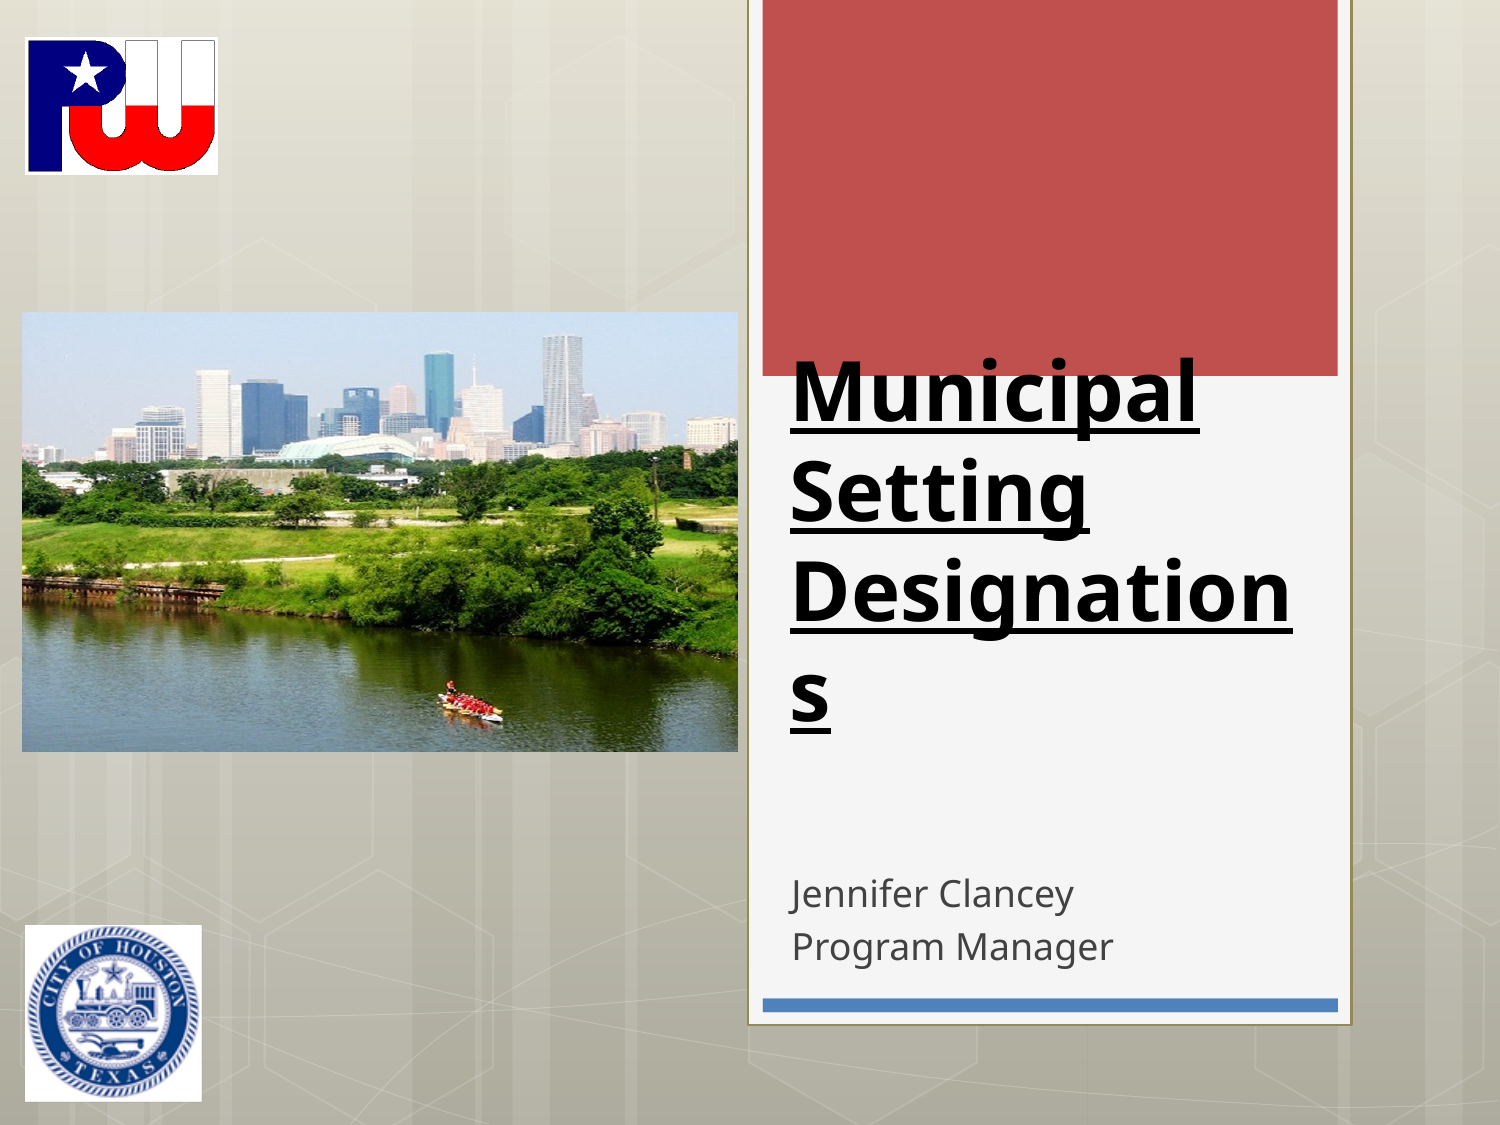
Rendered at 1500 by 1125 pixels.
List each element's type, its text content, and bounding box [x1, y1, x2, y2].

picture [25, 925, 204, 1104]
picture [25, 37, 219, 176]
title Municipal Setting Designations [774, 425, 1338, 746]
picture [21, 312, 738, 753]
subtitle Jennifer Clancey Program Manager [776, 862, 1320, 975]
